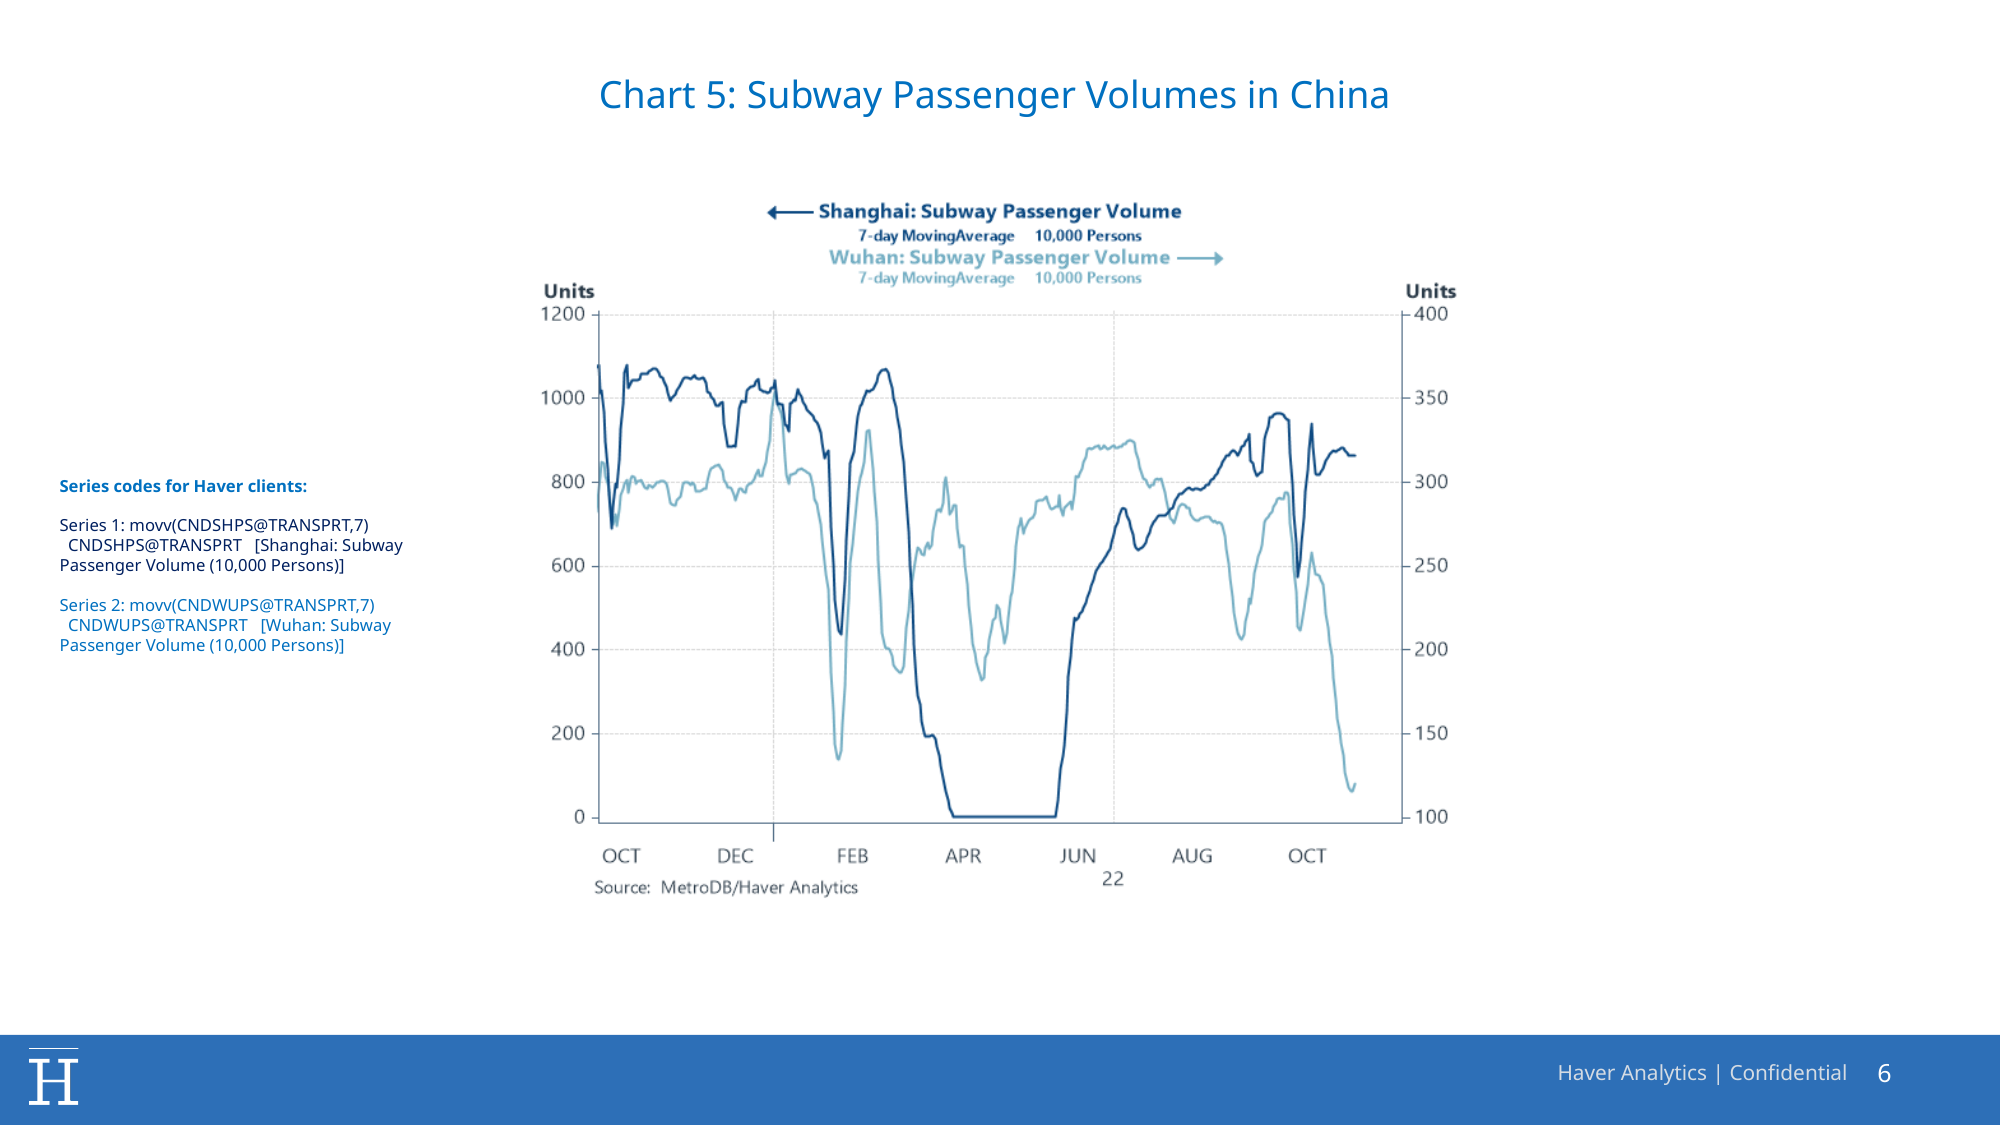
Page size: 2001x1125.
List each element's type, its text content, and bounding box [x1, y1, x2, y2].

footer Haver Analytics | Confidential [1187, 1043, 1863, 1104]
slide_number 5 [1862, 1044, 1971, 1104]
text_box Chart 5: Subway Passenger Volumes in China [584, 63, 1416, 124]
text_box Series codes for Haver clients: Series 1: movv(CNDSHPS@TRANSPRT,7) CNDSHPS@TRANSPRT [Shanghai: Subway Passenger Volume (10,000 Persons)] Series 2: movv(CNDWUPS@TRANSPRT,7) CNDWUPS@TRANSPRT [Wuhan: Subway Passenger Volume (10,000 Persons)] [44, 468, 468, 683]
picture [490, 155, 1510, 921]
